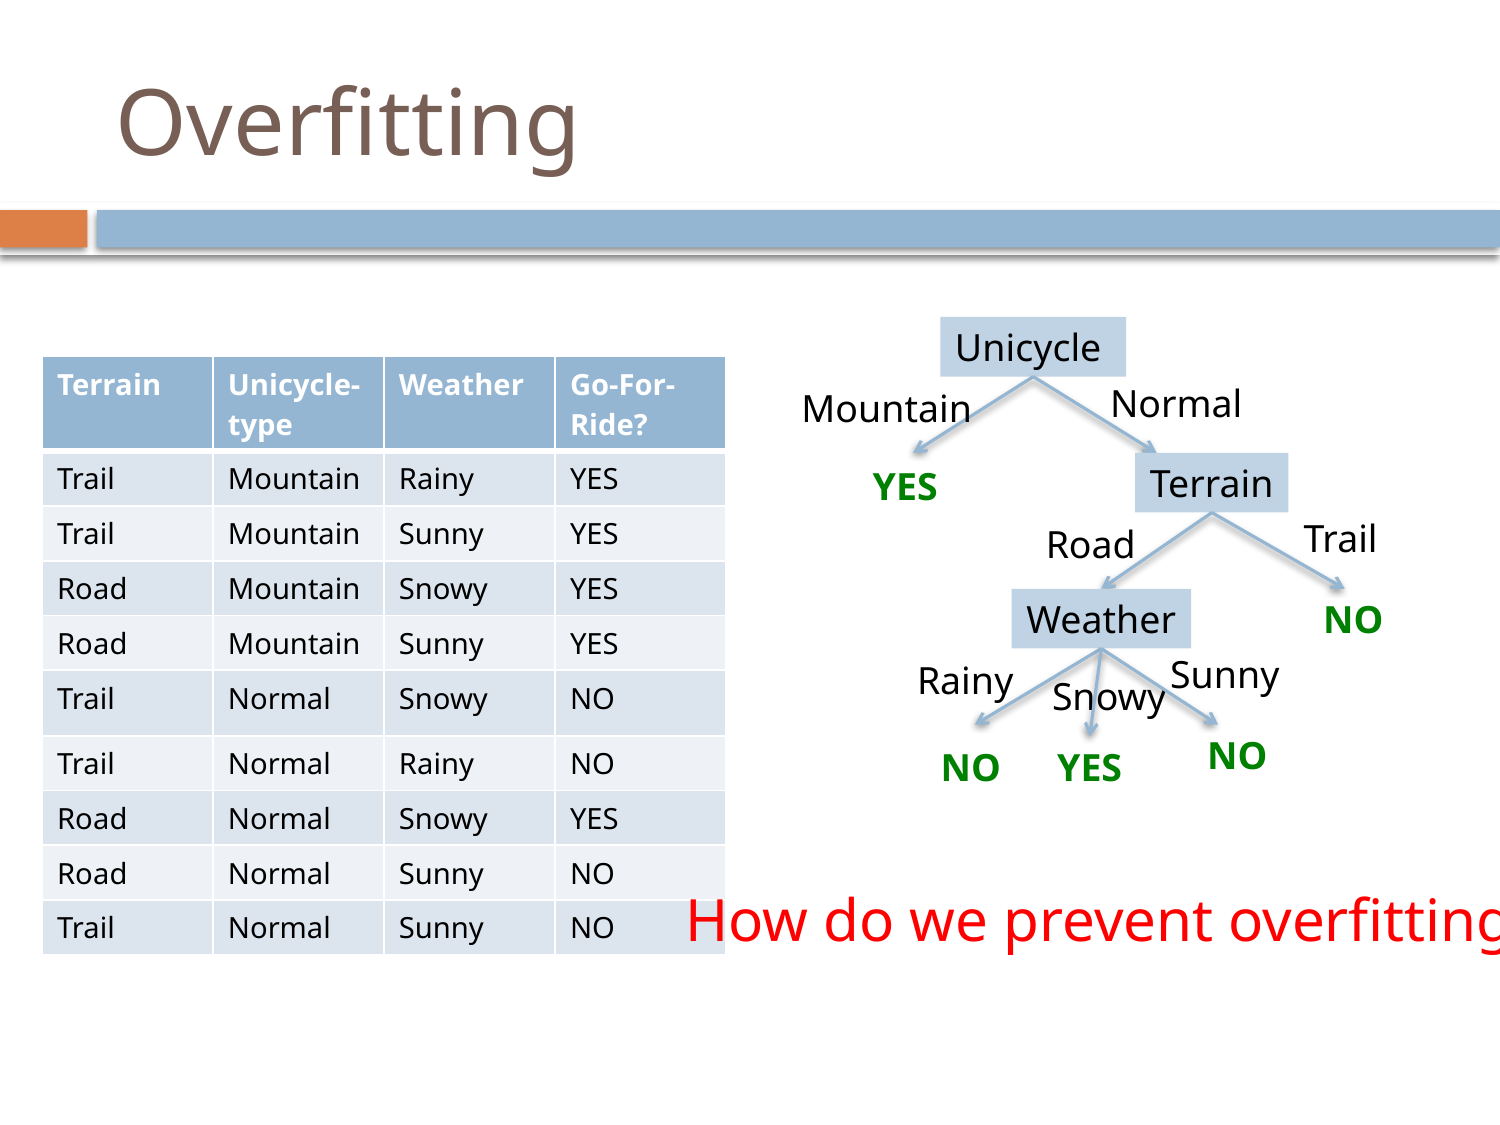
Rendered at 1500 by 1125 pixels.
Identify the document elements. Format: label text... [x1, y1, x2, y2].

table_header Unicycle-type [214, 357, 383, 448]
table_cell Trail [43, 507, 212, 560]
text_box Mountain [786, 377, 912, 438]
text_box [1102, 648, 1219, 725]
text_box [1089, 648, 1102, 737]
table_cell Normal [214, 737, 383, 790]
table_cell Sunny [385, 901, 554, 954]
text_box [974, 648, 1089, 725]
text_box Road [1031, 513, 1100, 574]
table_cell Trail [43, 454, 212, 505]
table_cell NO [556, 901, 670, 954]
table_cell Road [43, 791, 212, 844]
text_box Trail [1288, 508, 1393, 568]
table_cell YES [556, 507, 725, 560]
table_cell Sunny [385, 616, 554, 669]
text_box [1211, 513, 1346, 589]
table_header Go-For-Ride? [556, 357, 725, 448]
text_box NO [1308, 588, 1399, 648]
table_cell Road [43, 846, 212, 899]
table_cell Road [43, 616, 212, 669]
table_cell Trail [43, 737, 212, 790]
text_box How do we prevent overfitting? [670, 875, 1500, 961]
table_cell YES [556, 616, 725, 669]
table_cell Mountain [214, 616, 383, 669]
table_cell Sunny [385, 507, 554, 560]
text_box Terrain [1135, 452, 1289, 512]
table_cell Mountain [214, 454, 383, 505]
text_box Normal [1095, 372, 1258, 432]
table_cell YES [556, 791, 725, 844]
table_cell Snowy [385, 791, 554, 844]
table_header Terrain [43, 357, 212, 448]
title Overfitting [100, 37, 1438, 200]
text_box Rainy [902, 649, 973, 710]
text_box Unicycle [940, 316, 1127, 376]
table_cell NO [556, 737, 725, 790]
table_cell YES [556, 562, 725, 615]
table_cell Snowy [385, 671, 554, 735]
text_box YES [1042, 736, 1138, 797]
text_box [912, 377, 1032, 454]
table_header Weather [385, 357, 554, 448]
table_cell Normal [214, 671, 383, 735]
text_box NO [925, 736, 1016, 797]
table_cell NO [556, 846, 725, 899]
text_box Sunny [1155, 644, 1295, 704]
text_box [1033, 377, 1157, 454]
table_cell Trail [43, 901, 212, 954]
table_cell Trail [43, 671, 212, 735]
text_box NO [1192, 724, 1282, 785]
table_cell Rainy [385, 737, 554, 790]
table_cell Normal [214, 791, 383, 844]
text_box Weather [1011, 588, 1192, 648]
table_cell Sunny [385, 846, 554, 899]
table_cell NO [556, 671, 725, 735]
table_cell Road [43, 562, 212, 615]
table_cell Normal [214, 846, 383, 899]
table_cell Snowy [385, 562, 554, 615]
table_cell Mountain [214, 562, 383, 615]
table_cell Normal [214, 901, 383, 954]
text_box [1100, 513, 1210, 589]
text_box YES [857, 455, 953, 516]
table_cell Rainy [385, 454, 554, 505]
table_cell YES [556, 454, 725, 505]
table_cell Mountain [214, 507, 383, 560]
